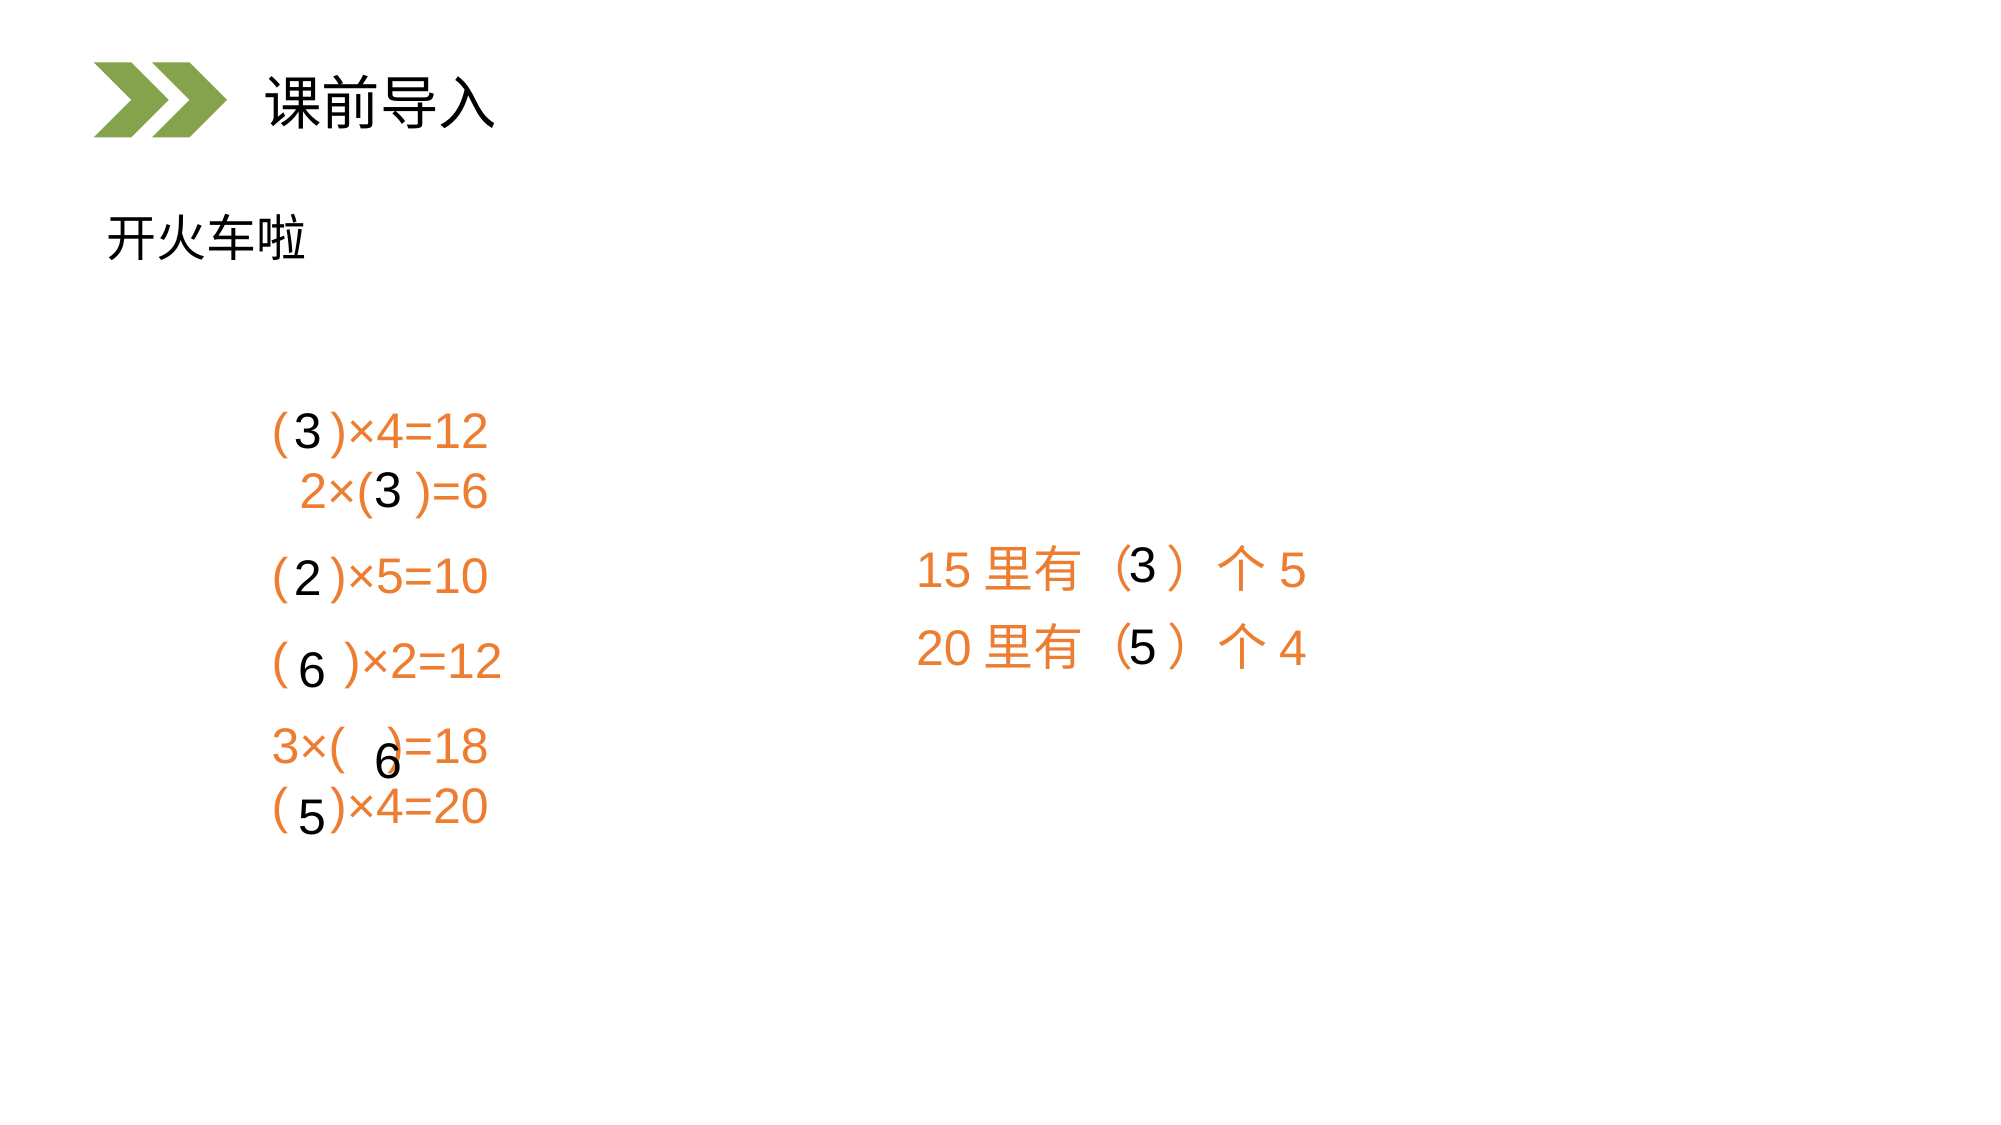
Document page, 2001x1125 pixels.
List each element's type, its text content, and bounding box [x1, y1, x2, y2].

text_box 3 [279, 390, 337, 466]
text_box 5 [283, 777, 341, 852]
text_box 3 [359, 449, 417, 525]
text_box 课前导入 [248, 66, 1088, 137]
text_box 开火车啦 [0, 198, 514, 274]
text_box 15里有（ ）个5 [901, 529, 1743, 605]
text_box 3 [1114, 525, 1190, 601]
text_box 20里有（ ）个4 [901, 607, 1744, 683]
text_box ( )×4=12 2×( )=6 ( )×5=10 ( )×2=12 3×( )=18 ( )×4=20 [256, 390, 731, 841]
text_box 2 [279, 537, 337, 613]
text_box 5 [1113, 606, 1190, 682]
text_box 6 [359, 720, 417, 796]
text_box 6 [283, 630, 341, 705]
